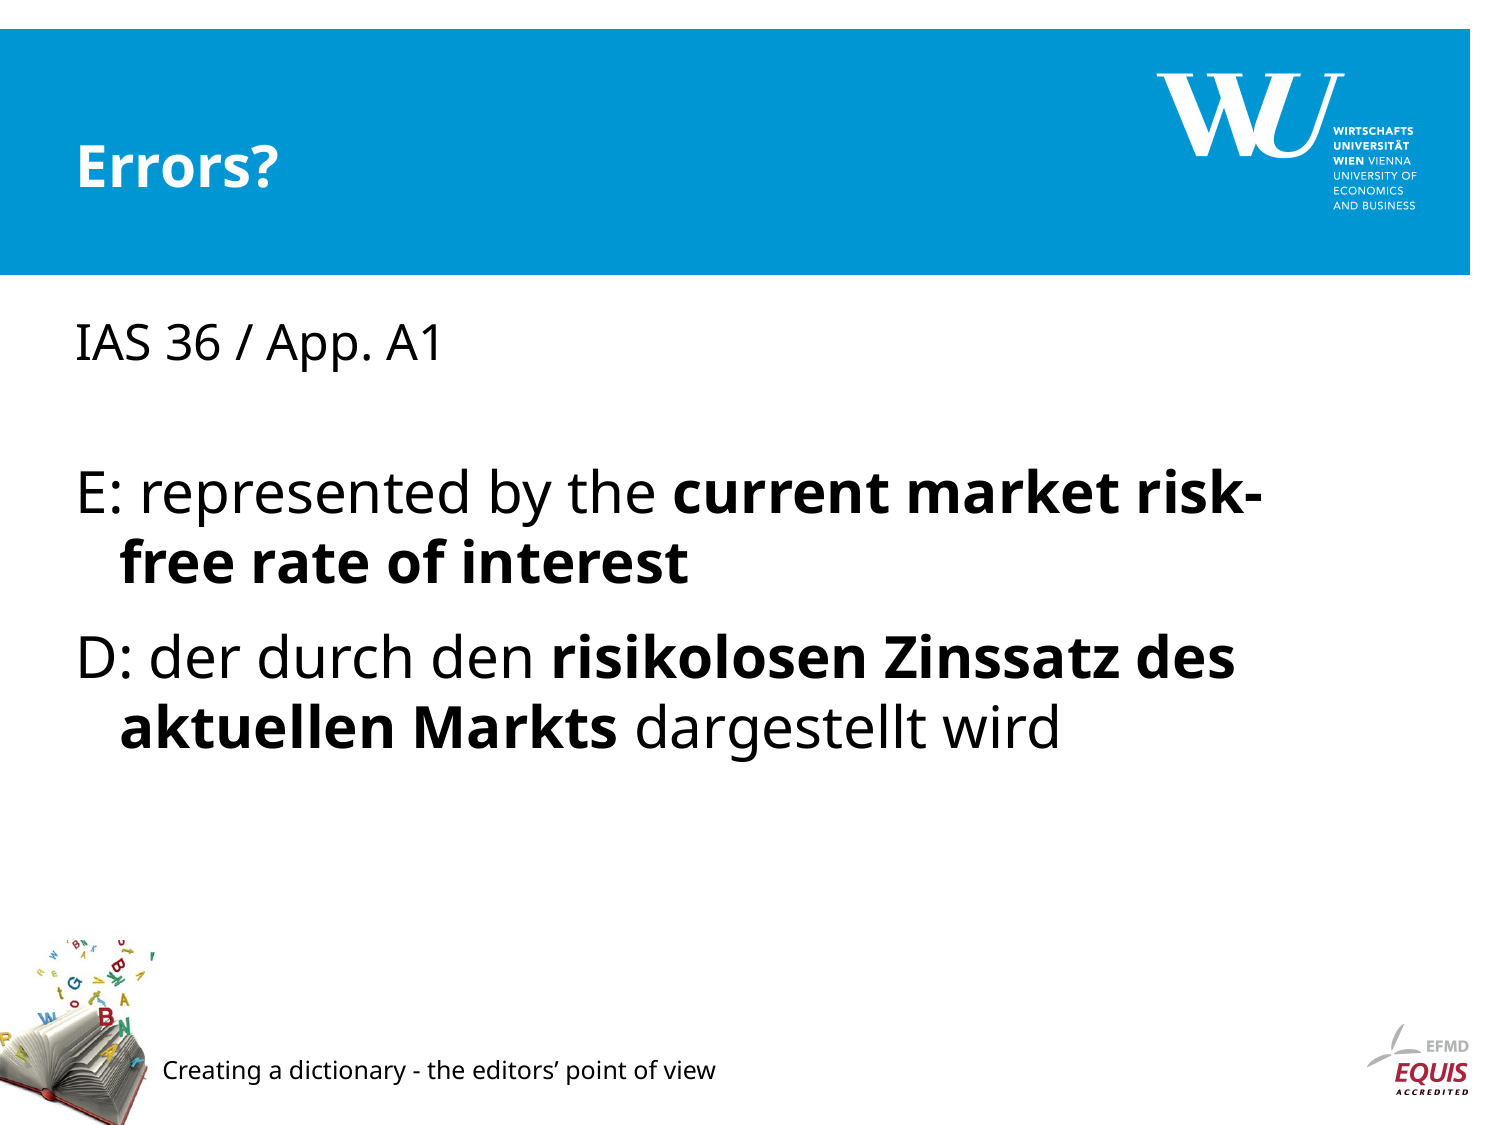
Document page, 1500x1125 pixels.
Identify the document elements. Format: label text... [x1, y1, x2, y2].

picture [0, 0, 1500, 1125]
picture [1158, 74, 1344, 158]
title Errors? [75, 70, 1105, 259]
list IAS 36 / App. A1 E: represented by the current market risk-free rate of interest D: der durch den risikolosen Zinssatz des aktuellen Markts dargestellt wird [75, 302, 1334, 1022]
